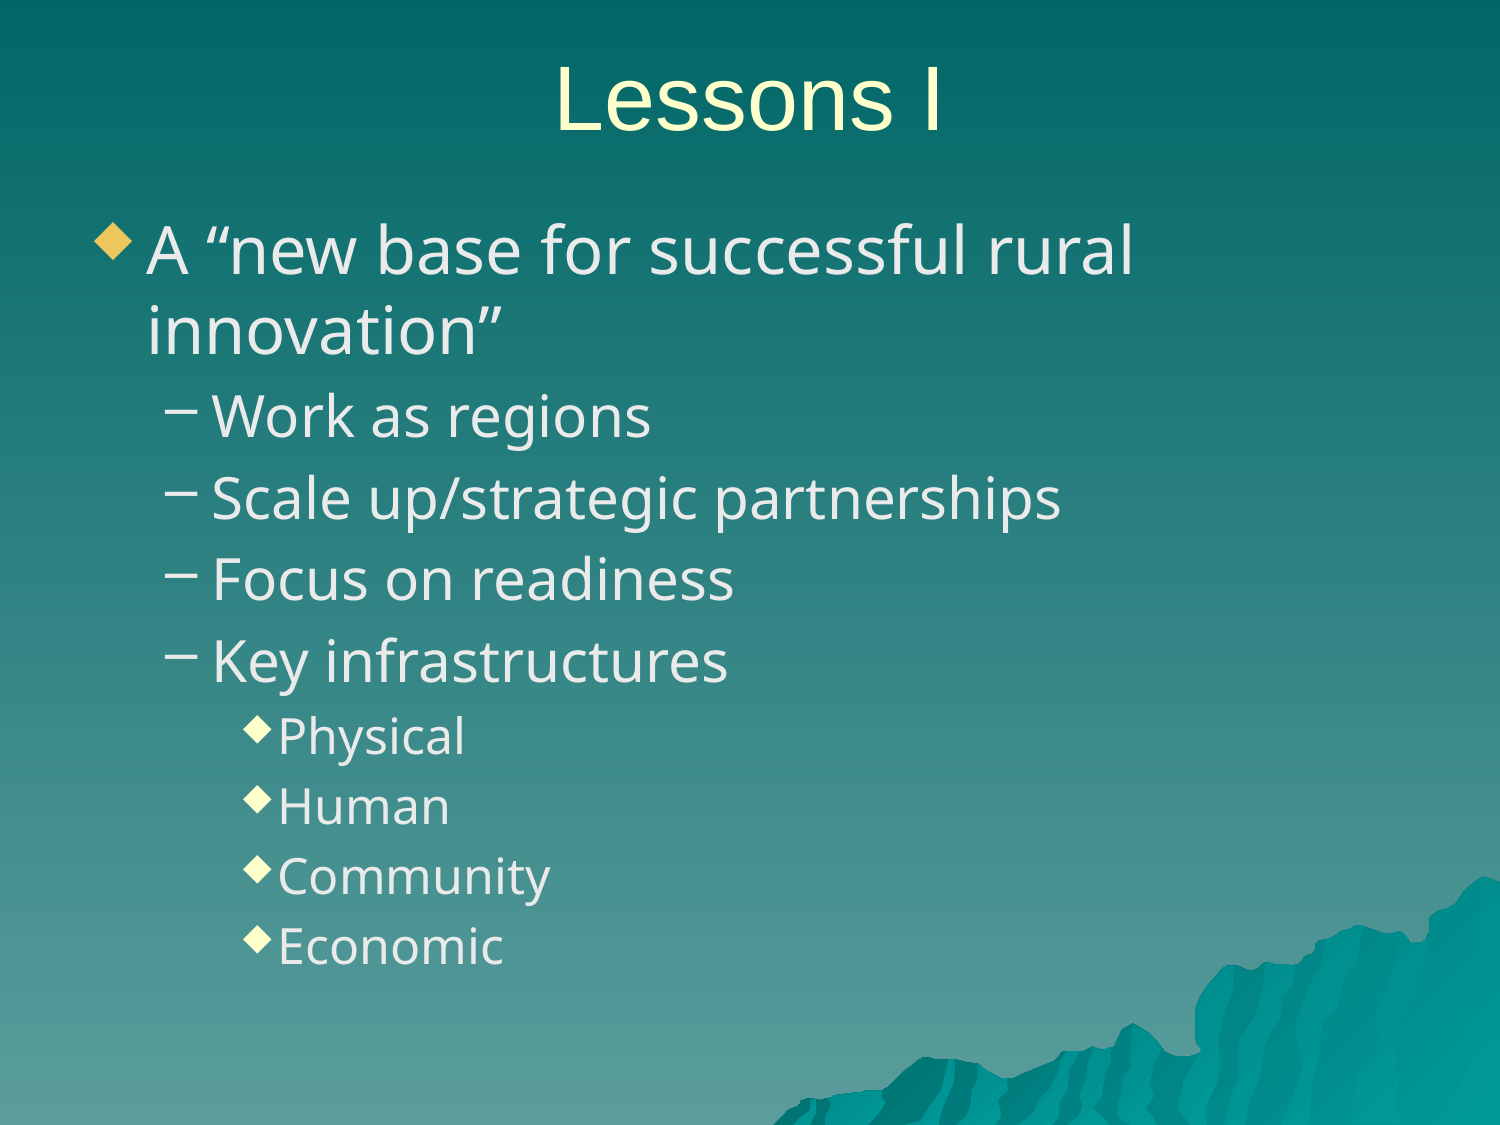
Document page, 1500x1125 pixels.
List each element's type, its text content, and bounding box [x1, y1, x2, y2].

title Lessons I [74, 0, 1426, 188]
list A “new base for successful rural innovation” Work as regions Scale up/strategic partnerships Focus on readiness Key infrastructures Physical Human Community Economic [74, 199, 1426, 1006]
